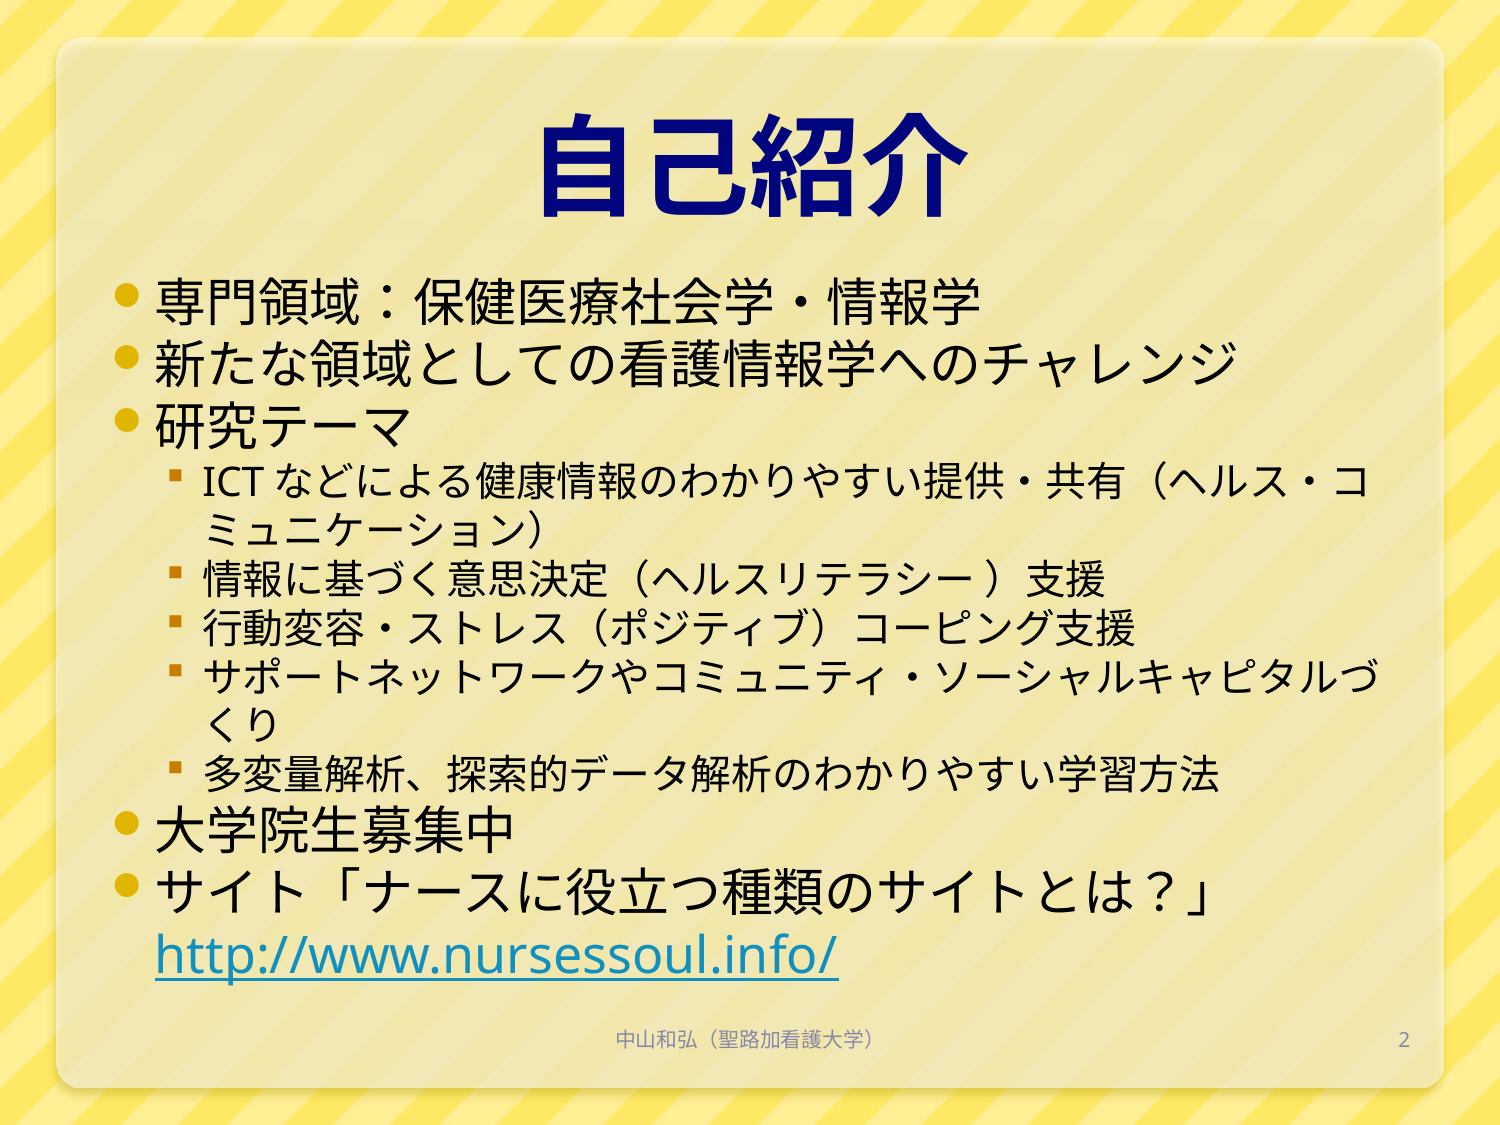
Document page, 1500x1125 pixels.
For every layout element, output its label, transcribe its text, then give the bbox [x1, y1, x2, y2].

slide_number 2 [1074, 1019, 1425, 1080]
text_box ｒ2 [0, 0, 1500, 1125]
footer 中山和弘（聖路加看護大学） [512, 1019, 988, 1080]
title 自己紹介 [75, 50, 1425, 238]
list 専門領域：保健医療社会学・情報学 新たな領域としての看護情報学へのチャレンジ 研究テーマ ICTなどによる健康情報のわかりやすい提供・共有（ヘルス・コミュニケーション） 情報に基づく意思決定（ヘルスリテラシー ）支援 行動変容・ストレス（ポジティブ）コーピング支援 サポートネットワークやコミュニティ・ソーシャルキャピタルづくり 多変量解析、探索的データ解析のわかりやすい学習方法 大学院生募集中 サイト「ナースに役立つ種類のサイトとは？」http://www.nursessoul.info/ [75, 262, 1425, 1005]
